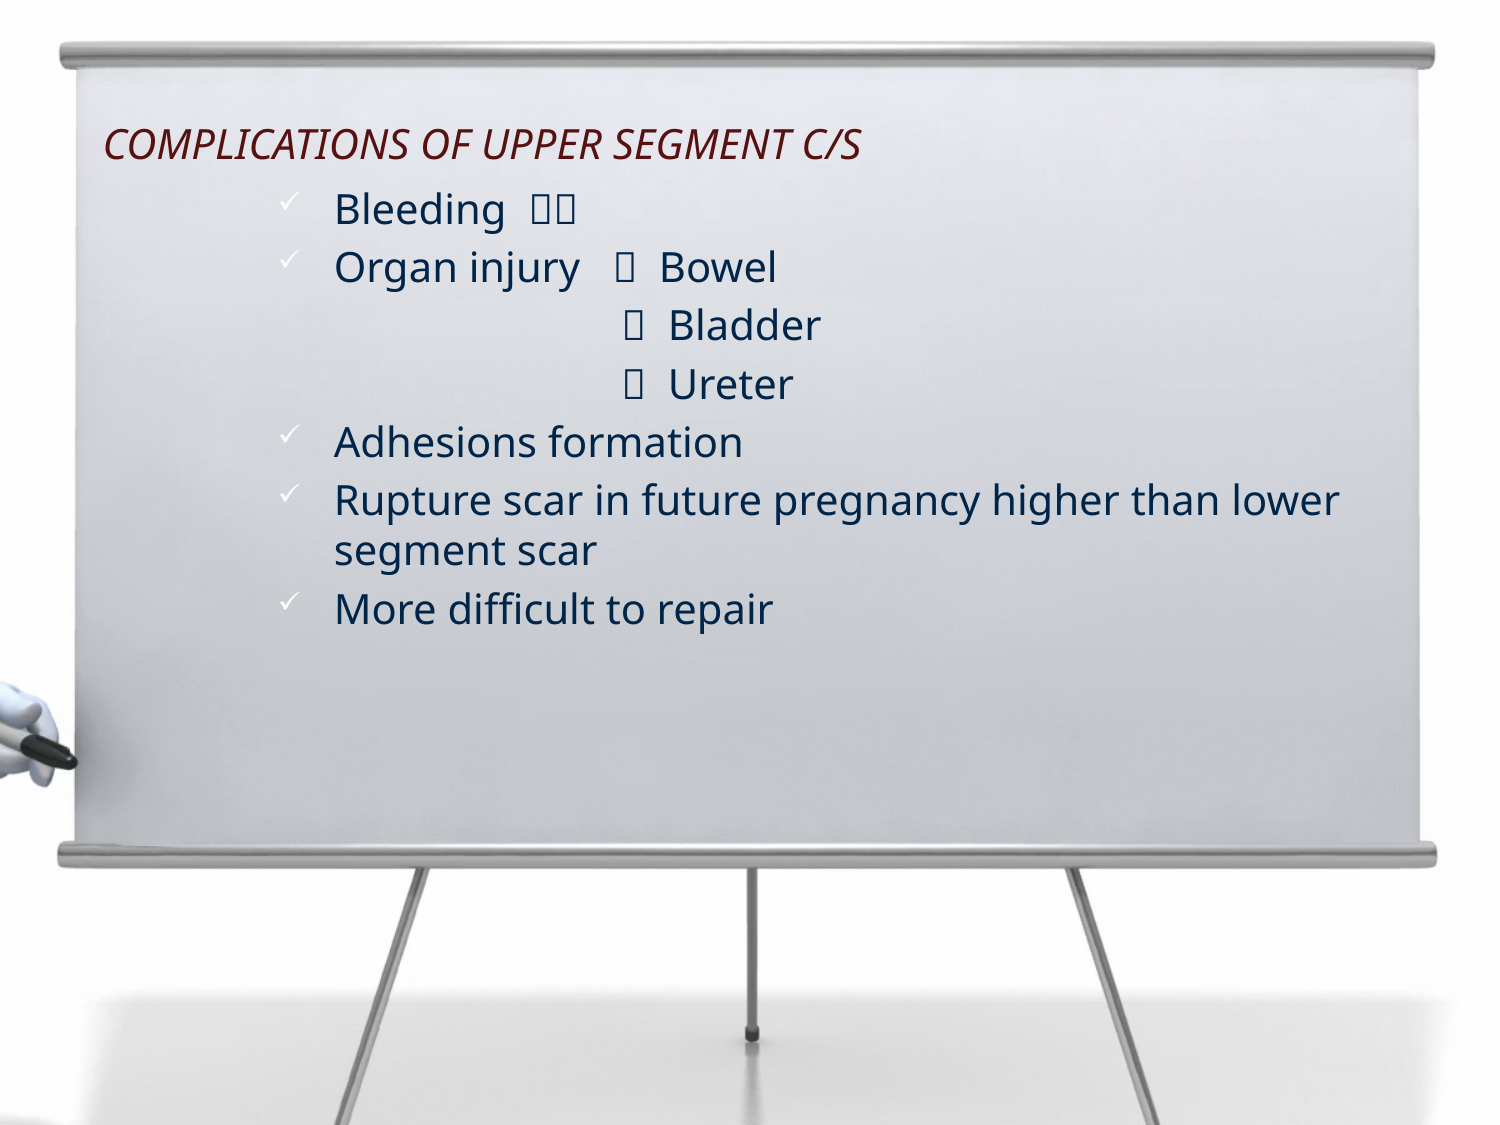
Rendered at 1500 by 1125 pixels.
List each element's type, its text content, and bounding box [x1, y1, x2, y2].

picture [0, 0, 1500, 1125]
title COMPLICATIONS OF UPPER SEGMENT C/S [87, 33, 1413, 175]
subtitle Bleeding  Organ injury  Bowel  Bladder  Ureter Adhesions formation Rupture scar in future pregnancy higher than lower segment scar More difficult to repair [262, 175, 1413, 838]
